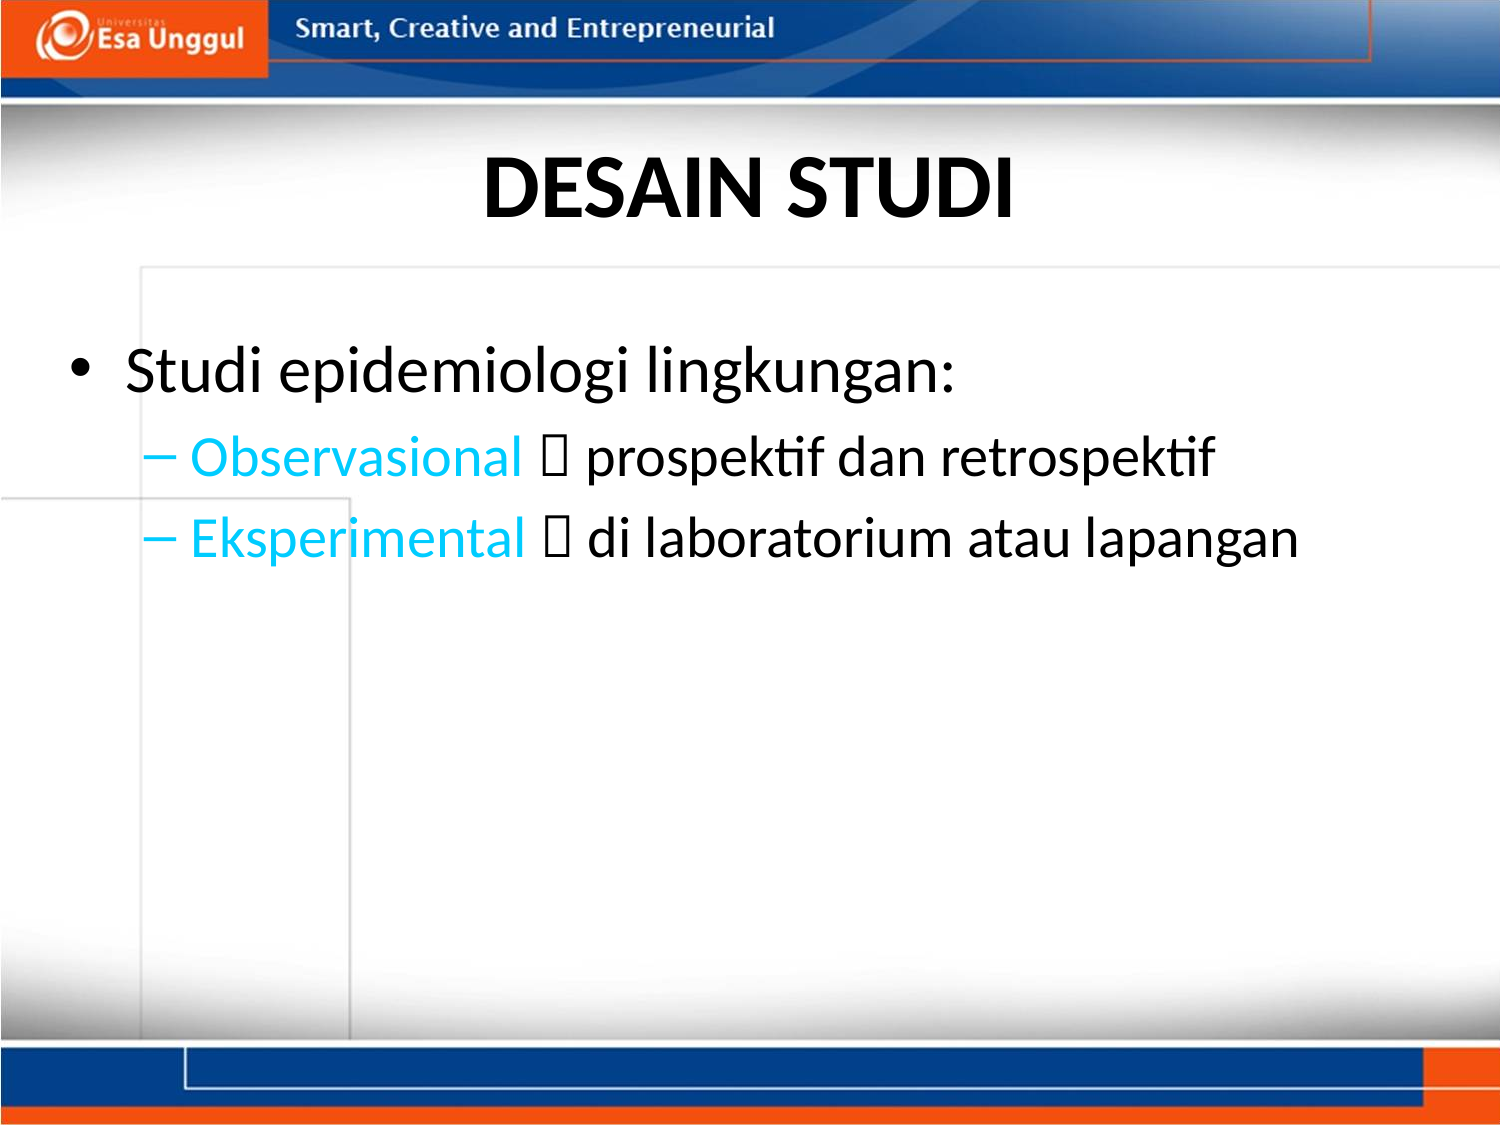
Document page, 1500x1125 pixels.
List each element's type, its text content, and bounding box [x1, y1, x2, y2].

picture [0, 0, 1500, 1125]
list Studi epidemiologi lingkungan: Observasional  prospektif dan retrospektif Eksperimental  di laboratorium atau lapangan [53, 318, 1450, 850]
title DESAIN STUDI [75, 87, 1425, 275]
